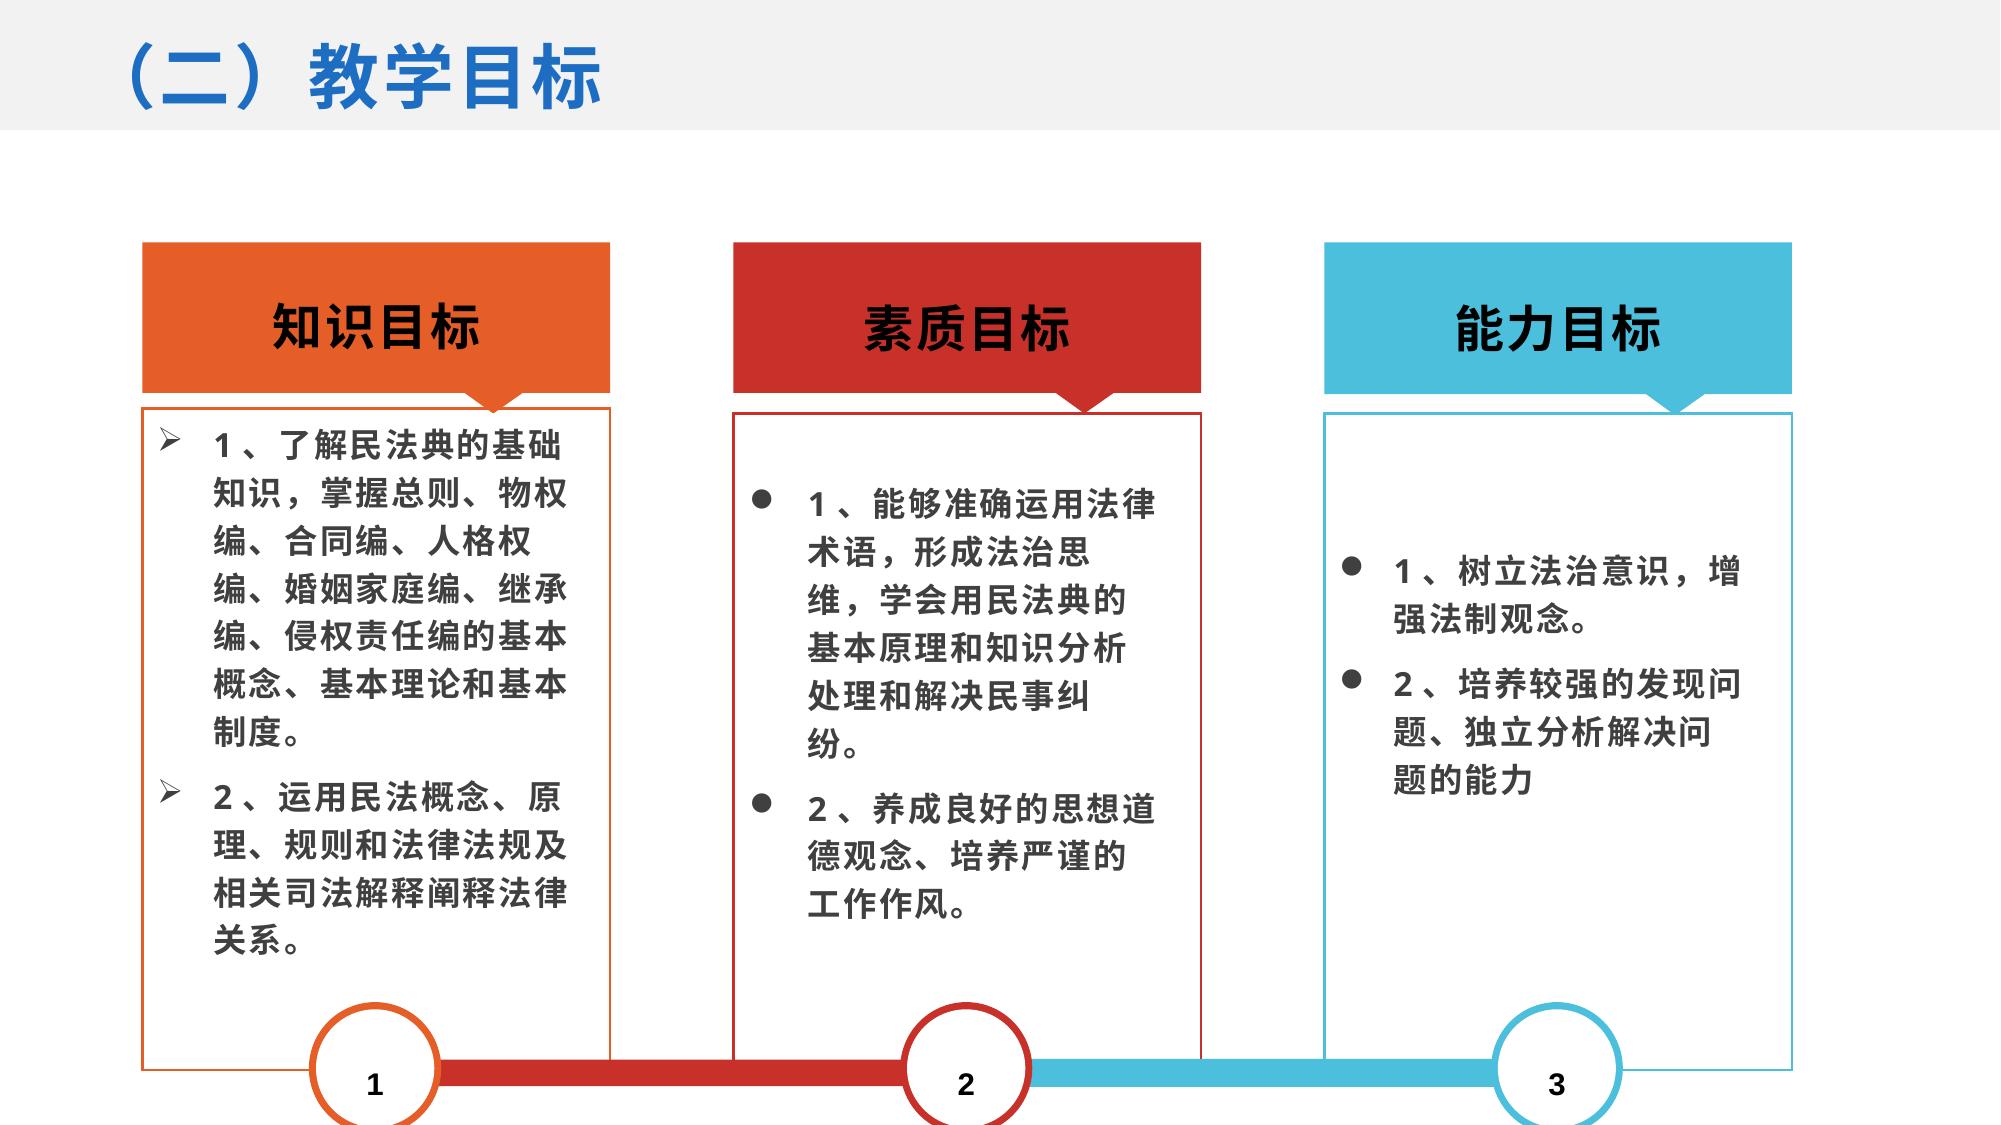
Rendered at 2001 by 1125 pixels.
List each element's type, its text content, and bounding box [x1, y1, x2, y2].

text_box 1、了解民法典的基础知识，掌握总则、物权编、合同编、人格权编、婚姻家庭编、继承编、侵权责任编的基本概念、基本理论和基本制度。 2、运用民法概念、原理、规则和法律法规及相关司法解释阐释法律关系。 [142, 408, 593, 967]
text_box 知识目标 [229, 258, 524, 363]
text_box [900, 1002, 1033, 1125]
text_box [733, 242, 1202, 414]
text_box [308, 1002, 442, 1125]
text_box 素质目标 [820, 259, 1115, 365]
text_box [733, 413, 1202, 1059]
text_box [142, 242, 611, 408]
text_box 1、能够准确运用法律术语，形成法治思维，学会用民法典的基本原理和知识分析处理和解决民事纠纷。 2、养成良好的思想道德观念、培养严谨的工作作风。 [734, 468, 1178, 931]
text_box 能力目标 [1410, 259, 1706, 365]
text_box [1324, 242, 1792, 416]
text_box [1490, 1002, 1623, 1125]
text_box [142, 408, 611, 1070]
text_box [1033, 1058, 1490, 1087]
text_box （二）教学目标 [75, 24, 1925, 125]
text_box [1324, 413, 1792, 1070]
text_box 1、树立法治意识，增强法制观念。 2、培养较强的发现问题、独立分析解决问题的能力 [1324, 535, 1762, 871]
text_box [0, 0, 2000, 131]
text_box [442, 1059, 900, 1087]
